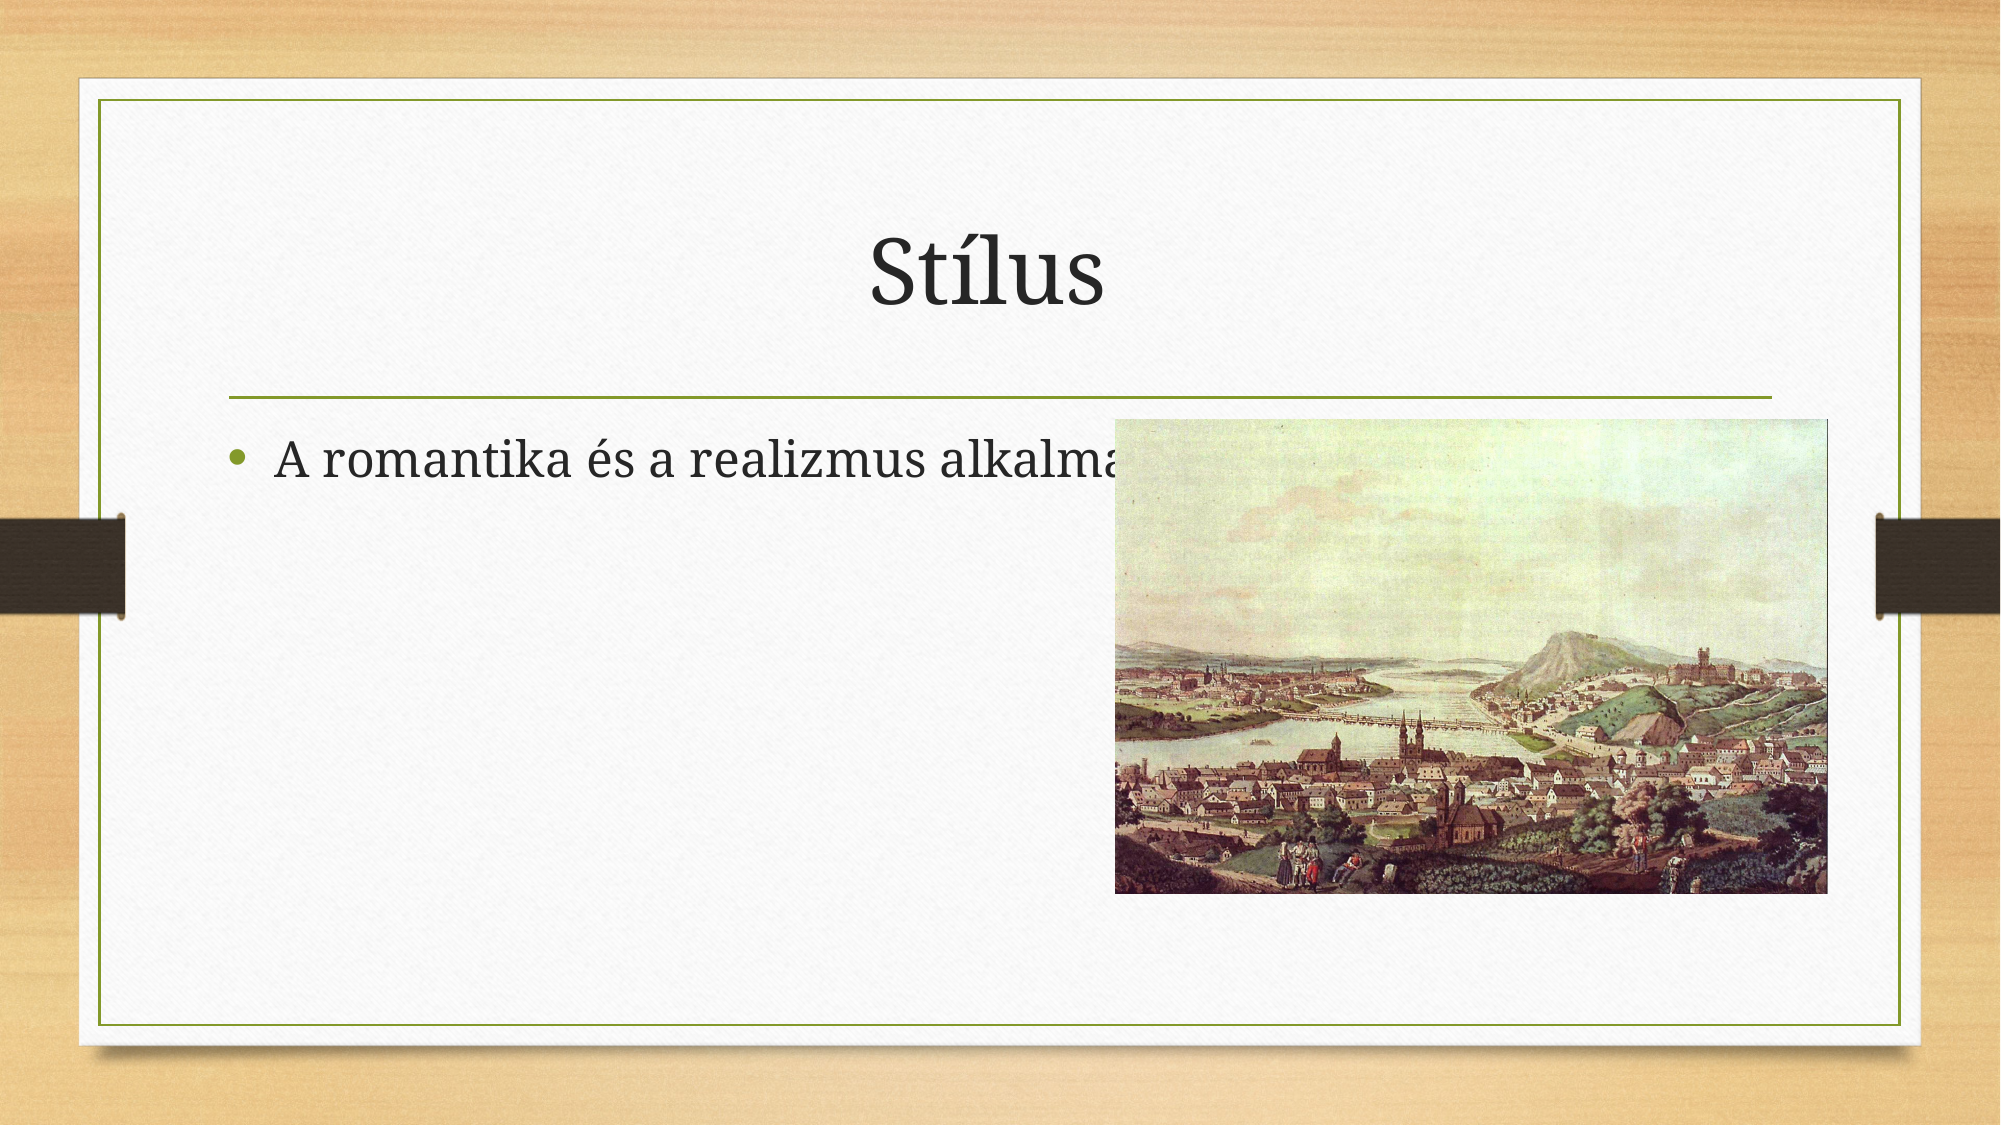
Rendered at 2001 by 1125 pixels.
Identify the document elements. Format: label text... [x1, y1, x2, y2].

list A romantika és a realizmus alkalmazása. [212, 419, 1788, 964]
picture [0, 0, 2001, 1125]
title Stílus [212, 161, 1788, 375]
